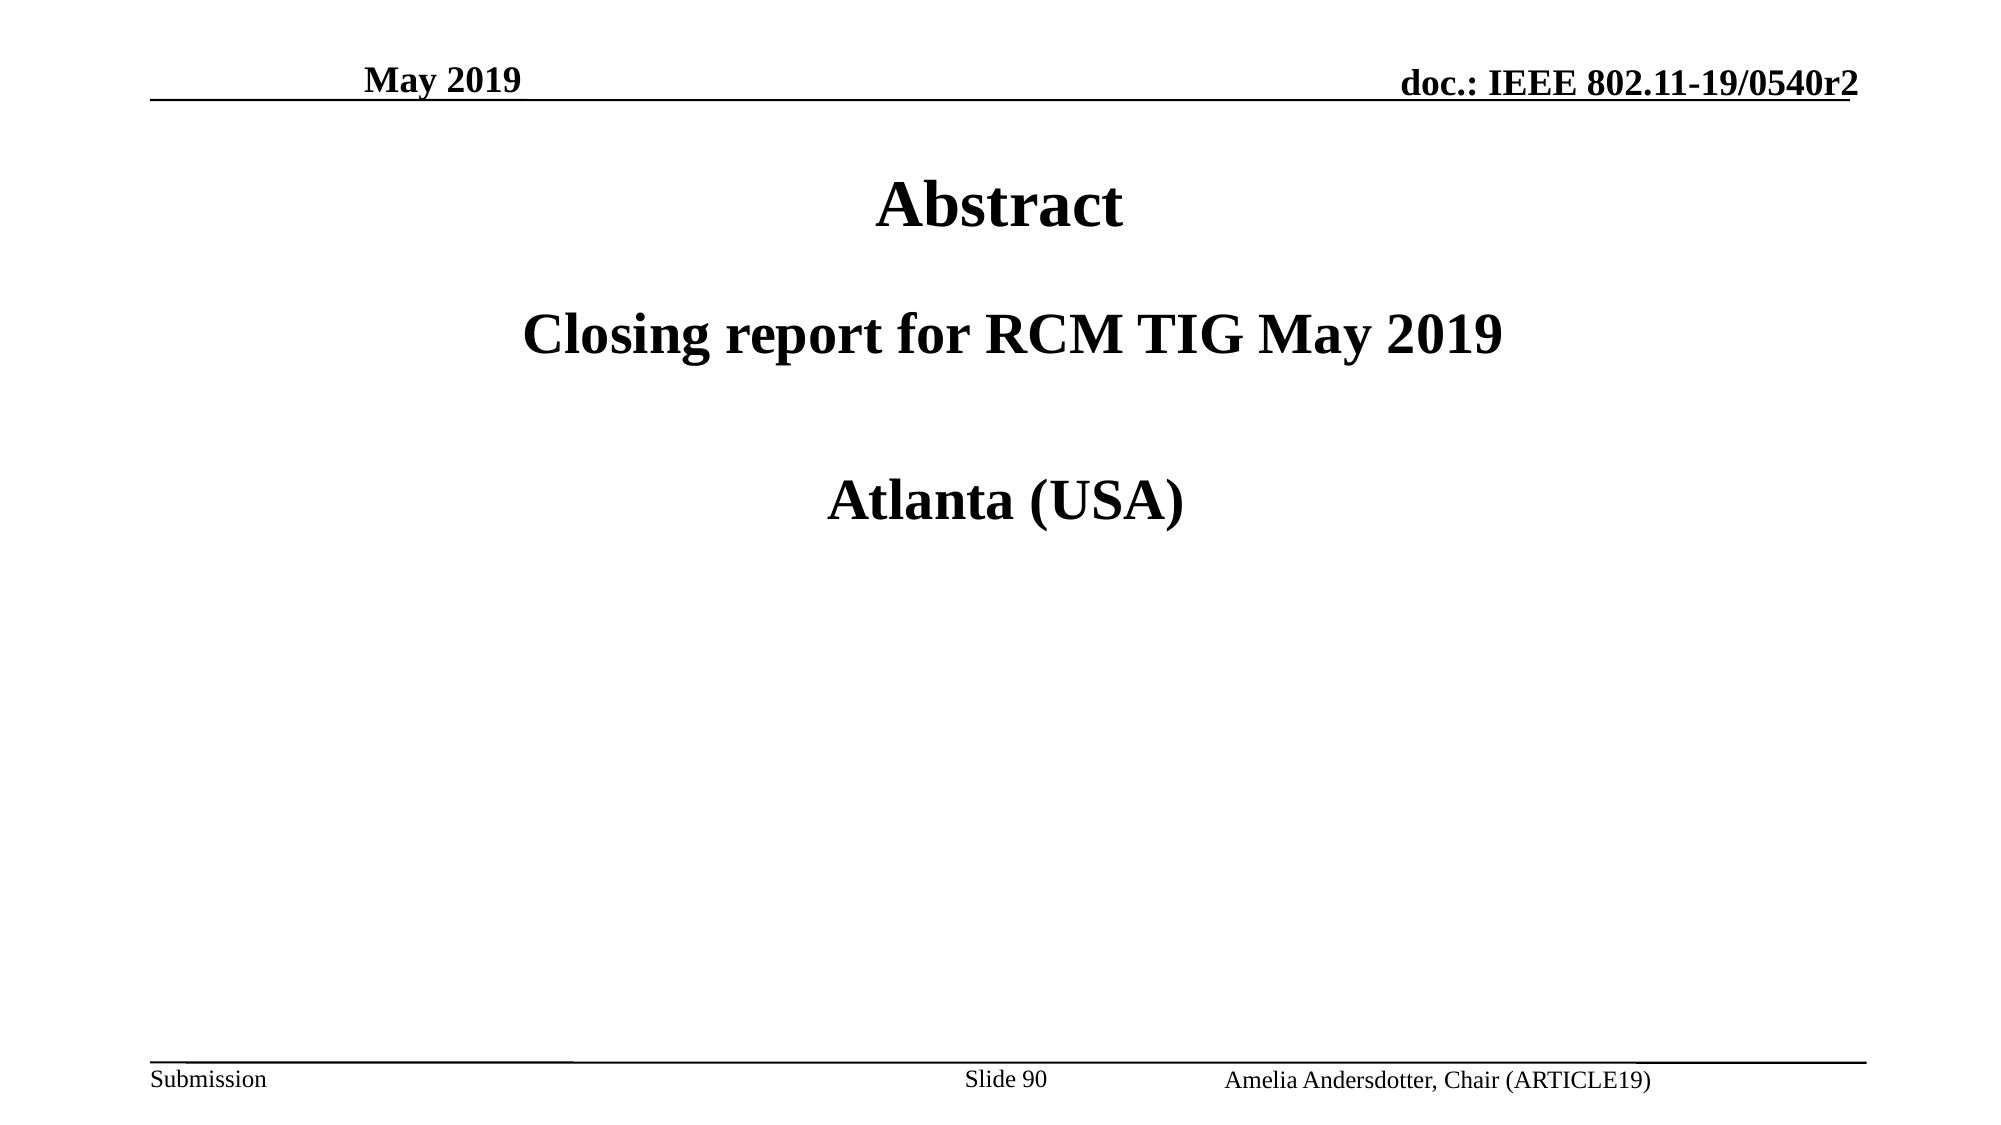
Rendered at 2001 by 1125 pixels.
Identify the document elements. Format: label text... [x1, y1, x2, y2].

text_box Closing report for RCM TIG May 2019 Atlanta (USA) [486, 287, 1526, 963]
text_box May 2019 [364, 54, 523, 100]
text_box Abstract [362, 112, 1638, 288]
text_box Amelia Andersdotter, Chair (ARTICLE19) [1194, 1063, 1652, 1094]
text_box Slide 90 [962, 1062, 1050, 1092]
